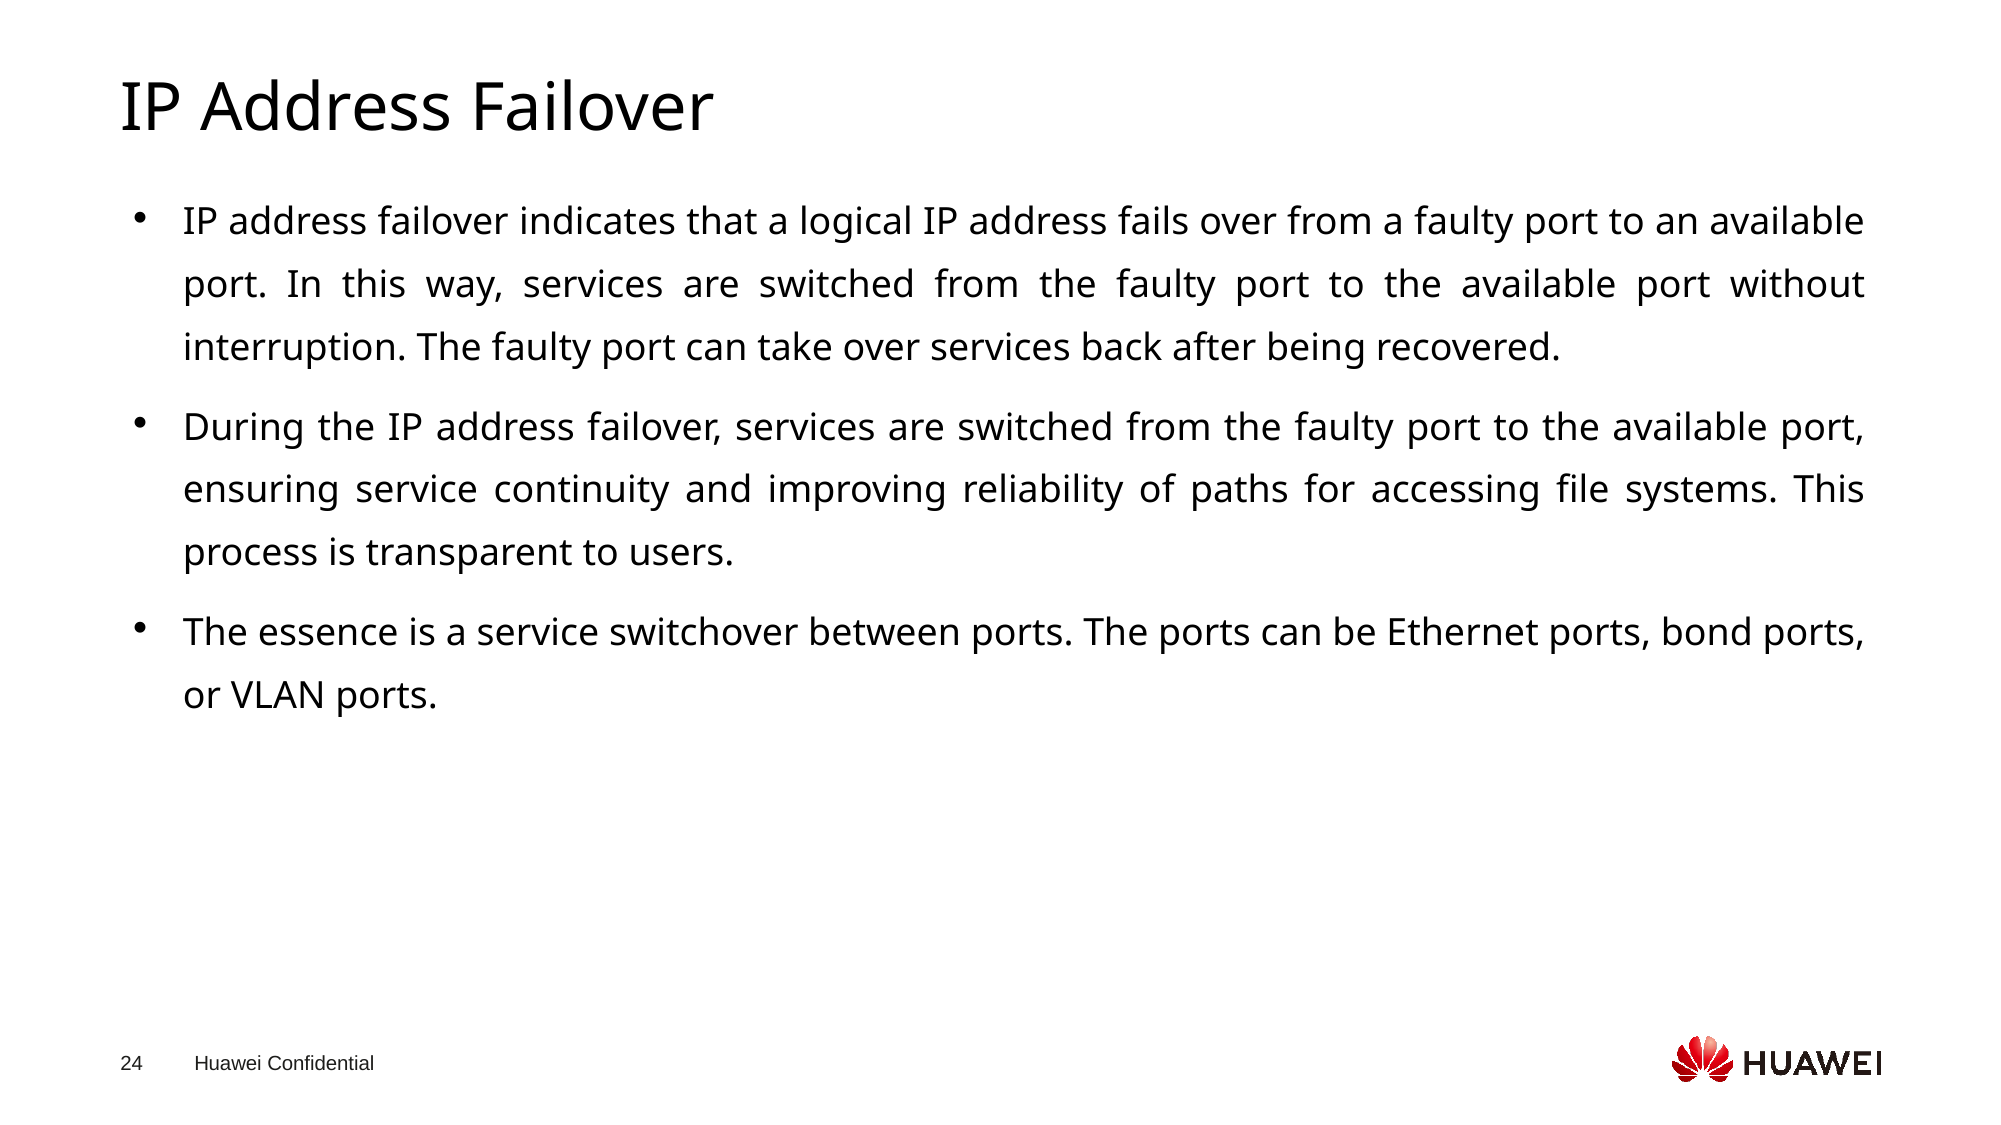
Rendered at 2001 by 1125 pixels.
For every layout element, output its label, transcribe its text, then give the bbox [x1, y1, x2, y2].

list IP address failover indicates that a logical IP address fails over from a faulty port to an available port. In this way, services are switched from the faulty port to the available port without interruption. The faulty port can take over services back after being recovered. During the IP address failover, services are switched from the faulty port to the available port, ensuring service continuity and improving reliability of paths for accessing file systems. This process is transparent to users. The essence is a service switchover between ports. The ports can be Ethernet ports, bond ports, or VLAN ports. [119, 172, 1881, 973]
title IP Address Failover [120, 73, 1880, 155]
picture [1672, 1036, 1881, 1082]
